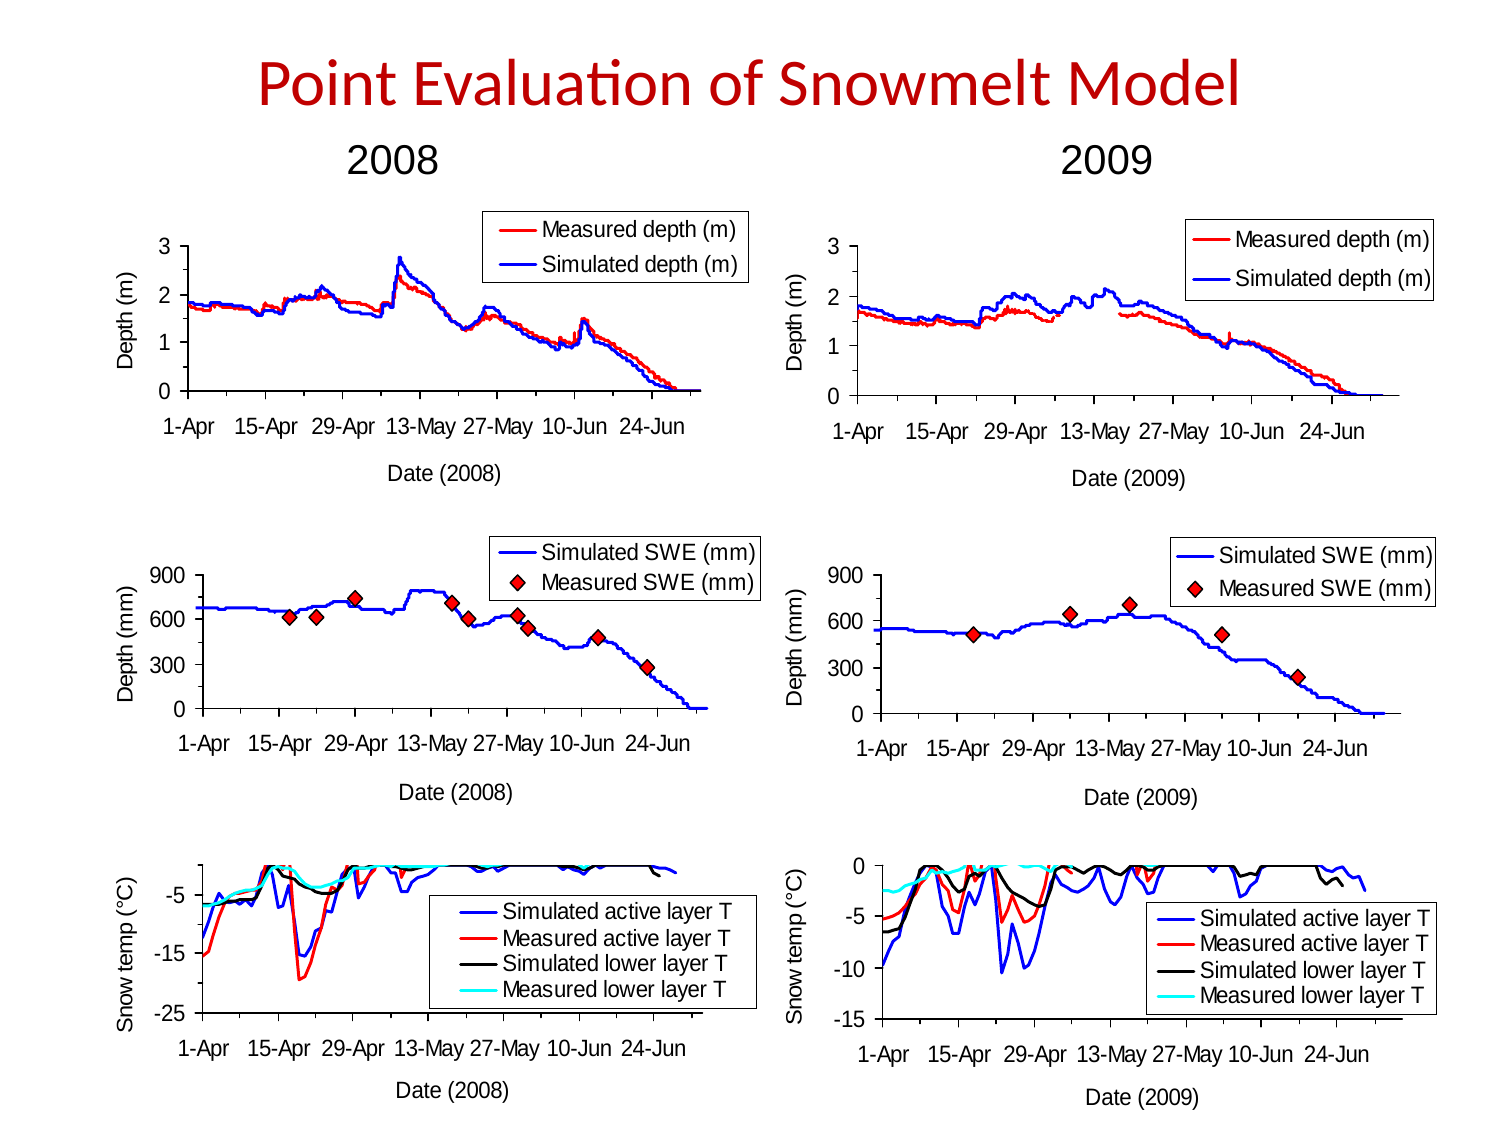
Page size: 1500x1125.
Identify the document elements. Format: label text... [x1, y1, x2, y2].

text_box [100, 203, 1448, 1125]
subtitle Point Evaluation of Snowmelt Model [29, 31, 1471, 319]
text_box 2008 2009 [53, 125, 1447, 457]
